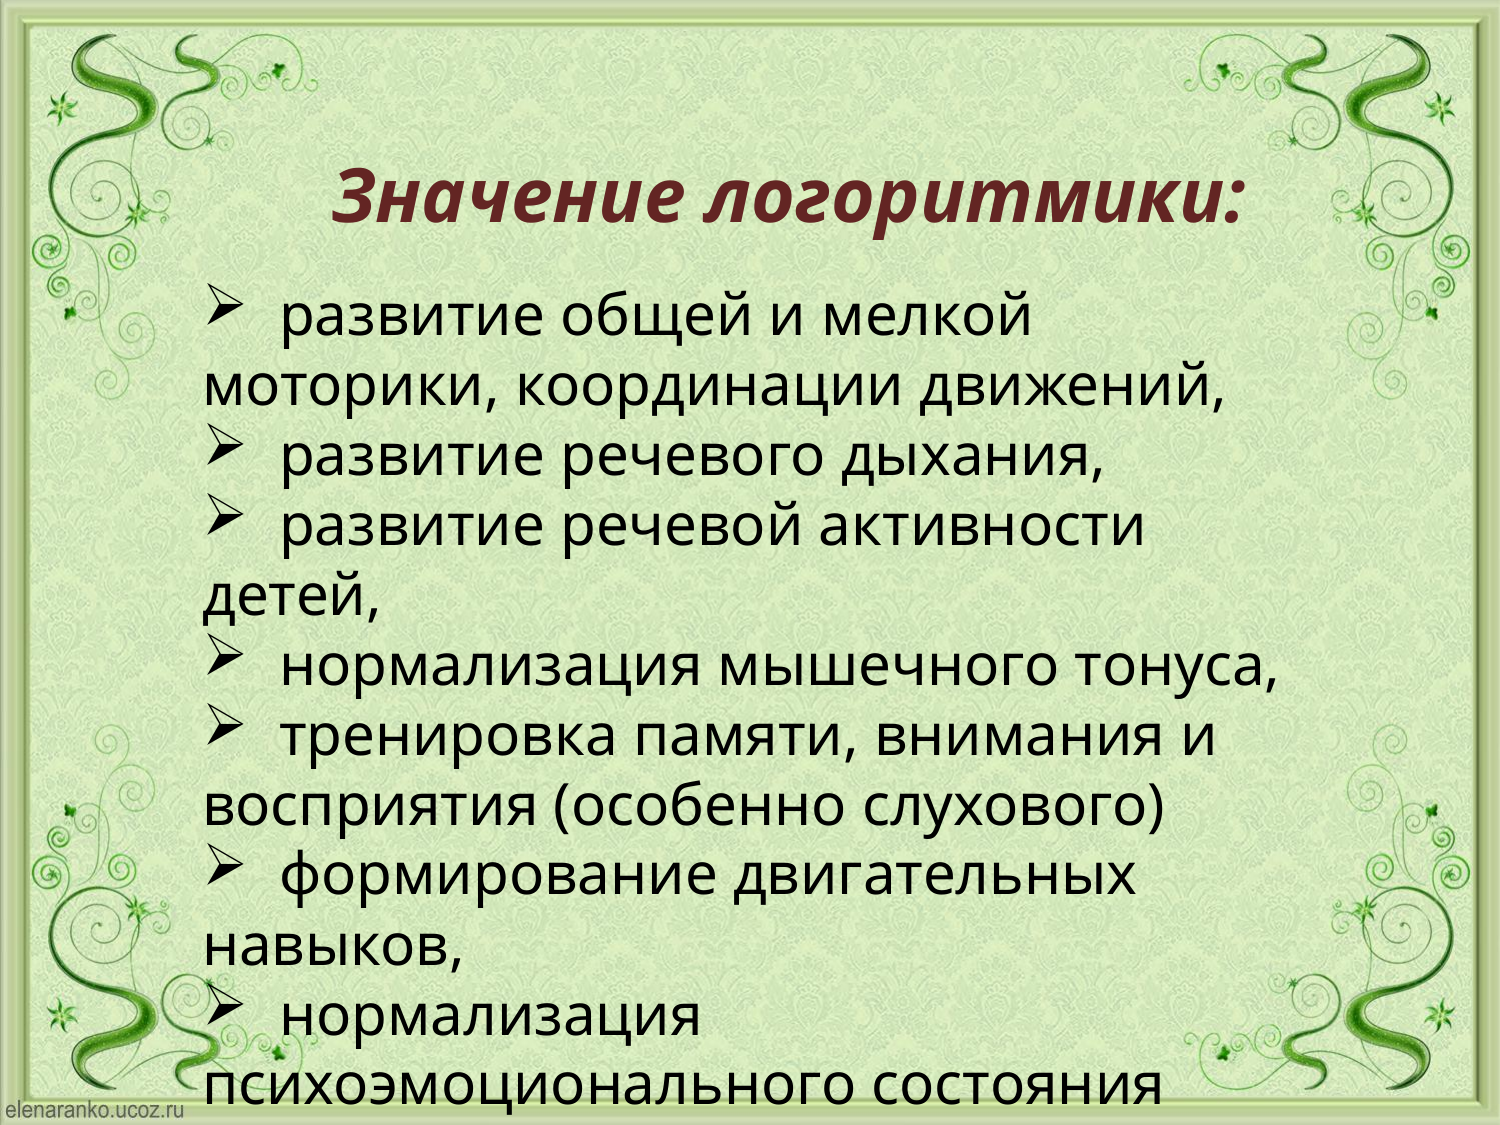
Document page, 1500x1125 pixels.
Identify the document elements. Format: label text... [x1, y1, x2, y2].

text_box развитие общей и мелкой моторики, координации движений, развитие речевого дыхания, развитие речевой активности детей, нормализация мышечного тонуса, тренировка памяти, внимания и восприятия (особенно слухового) формирование двигательных навыков, нормализация психоэмоционального состояния детей. [187, 269, 1336, 1125]
picture [0, 0, 1500, 1125]
text_box Значение логоритмики: [316, 140, 1266, 246]
